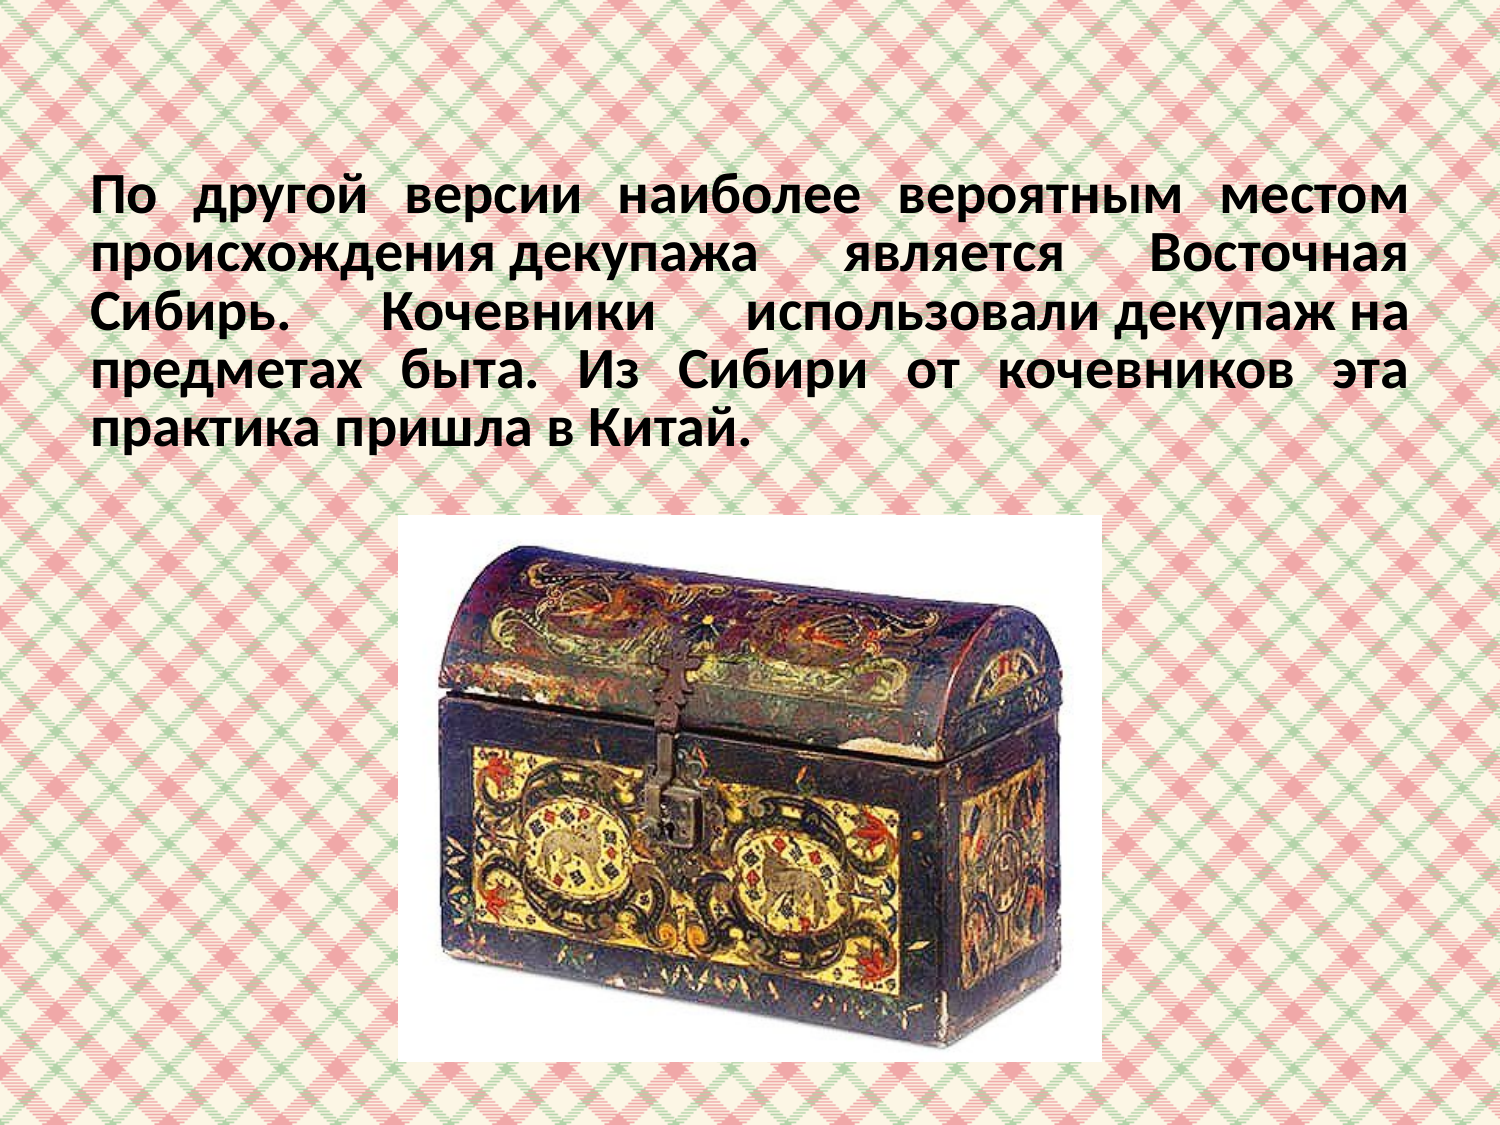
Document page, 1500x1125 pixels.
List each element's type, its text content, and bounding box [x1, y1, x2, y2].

picture [398, 514, 1102, 1063]
title По другой версии наиболее вероятным местом происхождения декупажа является Восточная Сибирь. Кочевники использовали декупаж на предметах быта. Из Сибири от кочевников эта практика пришла в Китай. [75, 45, 1425, 587]
